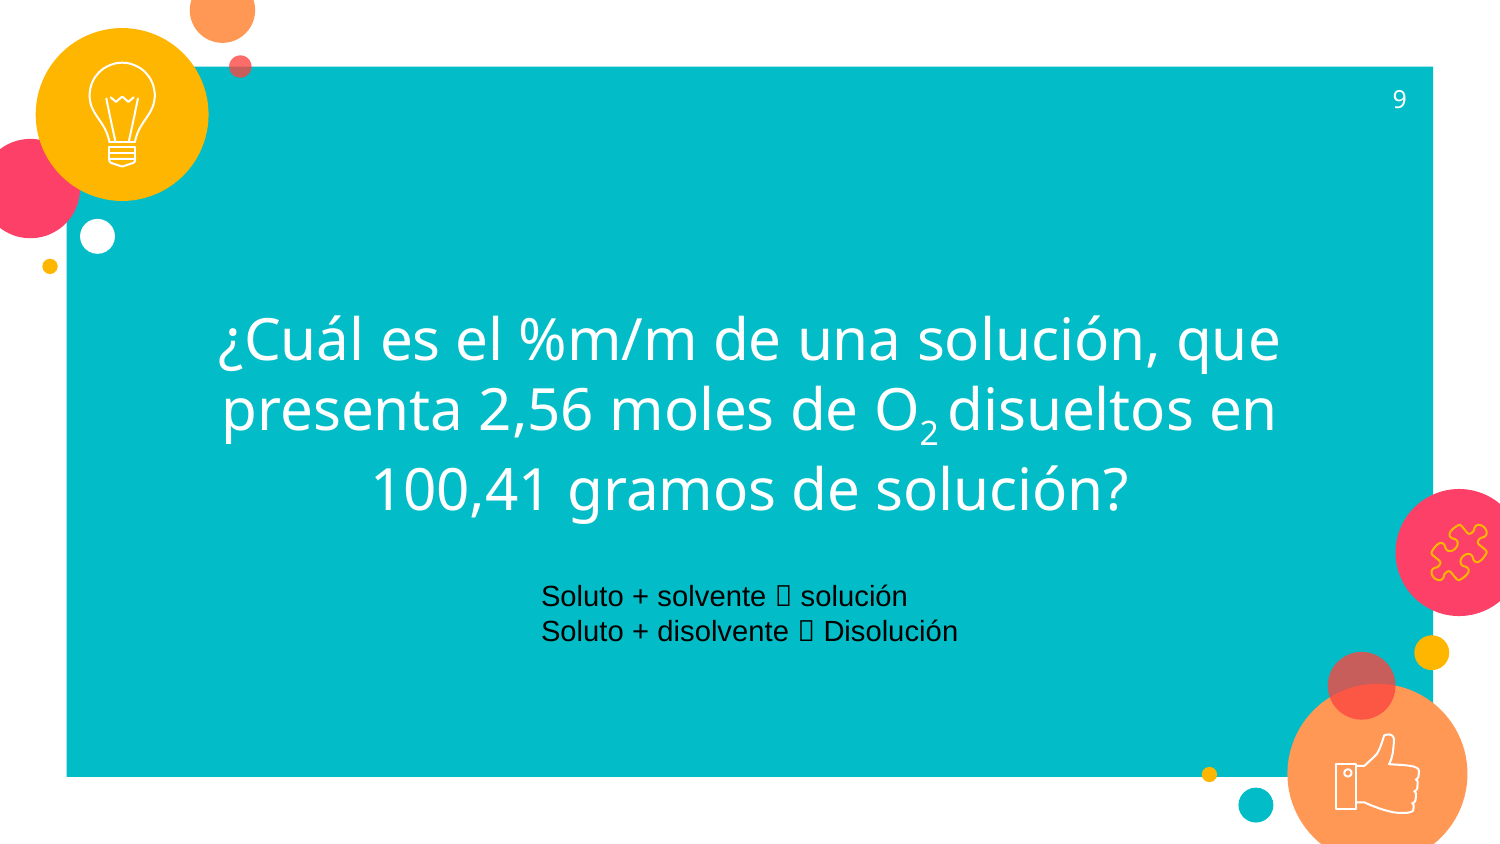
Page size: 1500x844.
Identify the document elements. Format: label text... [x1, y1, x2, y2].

slide_number 9 [1331, 68, 1422, 134]
text_box Soluto + solvente  solución Soluto + disolvente  Disolución [526, 569, 974, 655]
text_box ¿Cuál es el %m/m de una solución, que presenta 2,56 moles de O2 disueltos en 100,41 gramos de solución? [203, 287, 1297, 422]
